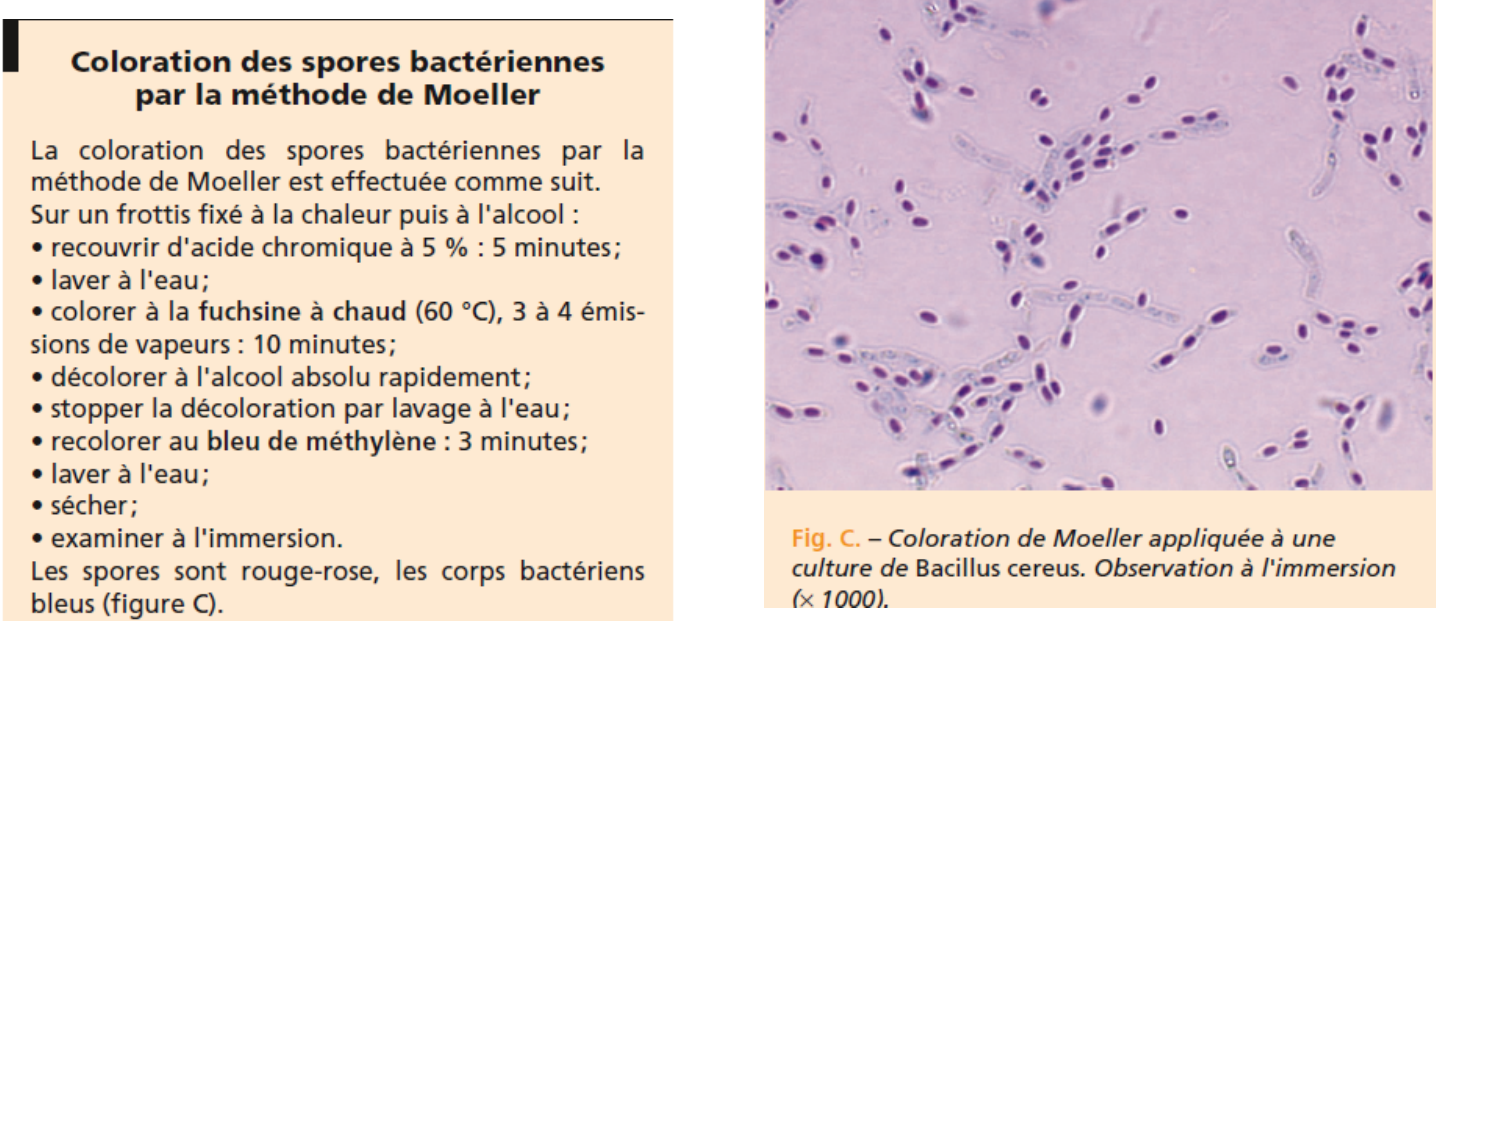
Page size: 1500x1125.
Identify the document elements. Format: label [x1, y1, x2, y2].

picture [764, 0, 1436, 609]
picture [0, 18, 676, 621]
